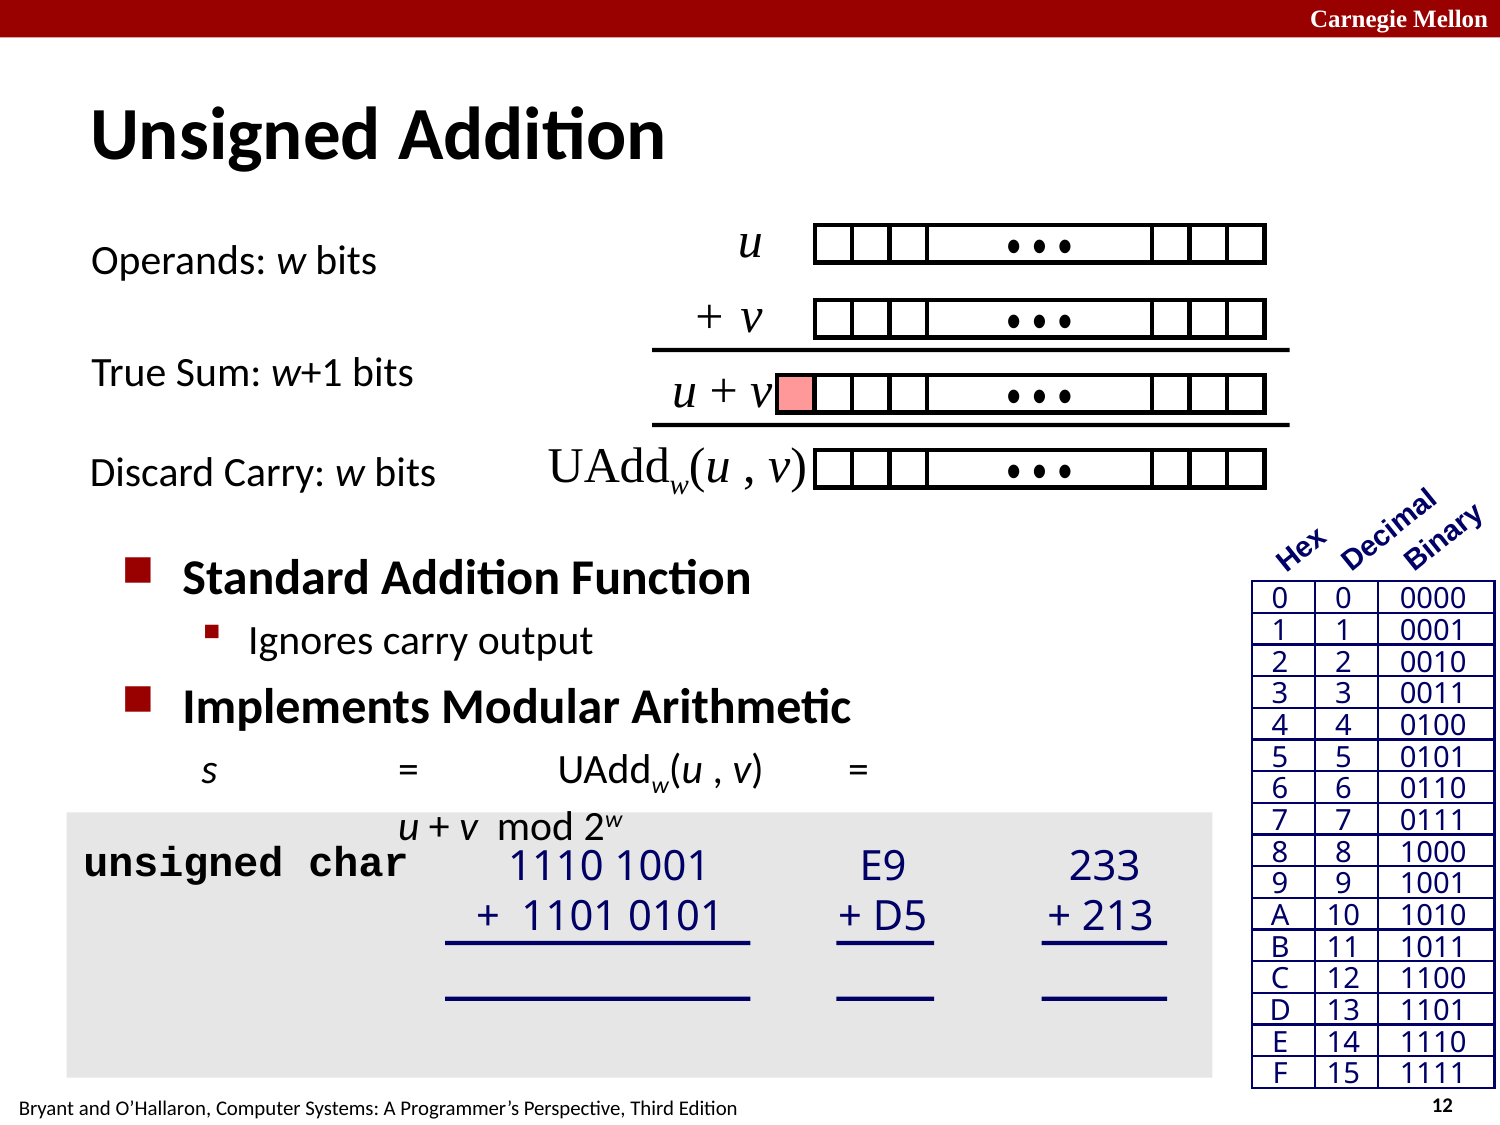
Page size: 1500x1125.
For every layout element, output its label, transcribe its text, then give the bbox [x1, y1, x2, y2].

text_box Discard Carry: w bits [75, 437, 475, 503]
text_box unsigned char [68, 827, 424, 893]
text_box + [680, 276, 739, 349]
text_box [814, 224, 1265, 263]
text_box 1110 1001 + 1101 0101 [467, 943, 740, 998]
text_box [66, 812, 1213, 1078]
text_box E9 + D5 [829, 830, 943, 948]
text_box 233 + 213 [1038, 830, 1169, 998]
text_box 1110 1001 + 1101 0101 [467, 830, 740, 942]
list Standard Addition Function Ignores carry output Implements Modular Arithmetic s = UAddw(u , v) = u + v mod 2w [111, 537, 957, 808]
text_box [1251, 499, 1500, 1099]
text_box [814, 299, 1265, 338]
text_box u + v [657, 349, 788, 424]
text_box u [723, 199, 778, 275]
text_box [814, 449, 1265, 488]
title Unsigned Addition [74, 83, 1123, 176]
text_box Operands: w bits [76, 224, 393, 290]
text_box UAddw(u , v) [532, 424, 822, 508]
text_box v [725, 274, 778, 349]
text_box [776, 374, 1265, 413]
text_box True Sum: w+1 bits [76, 337, 430, 403]
